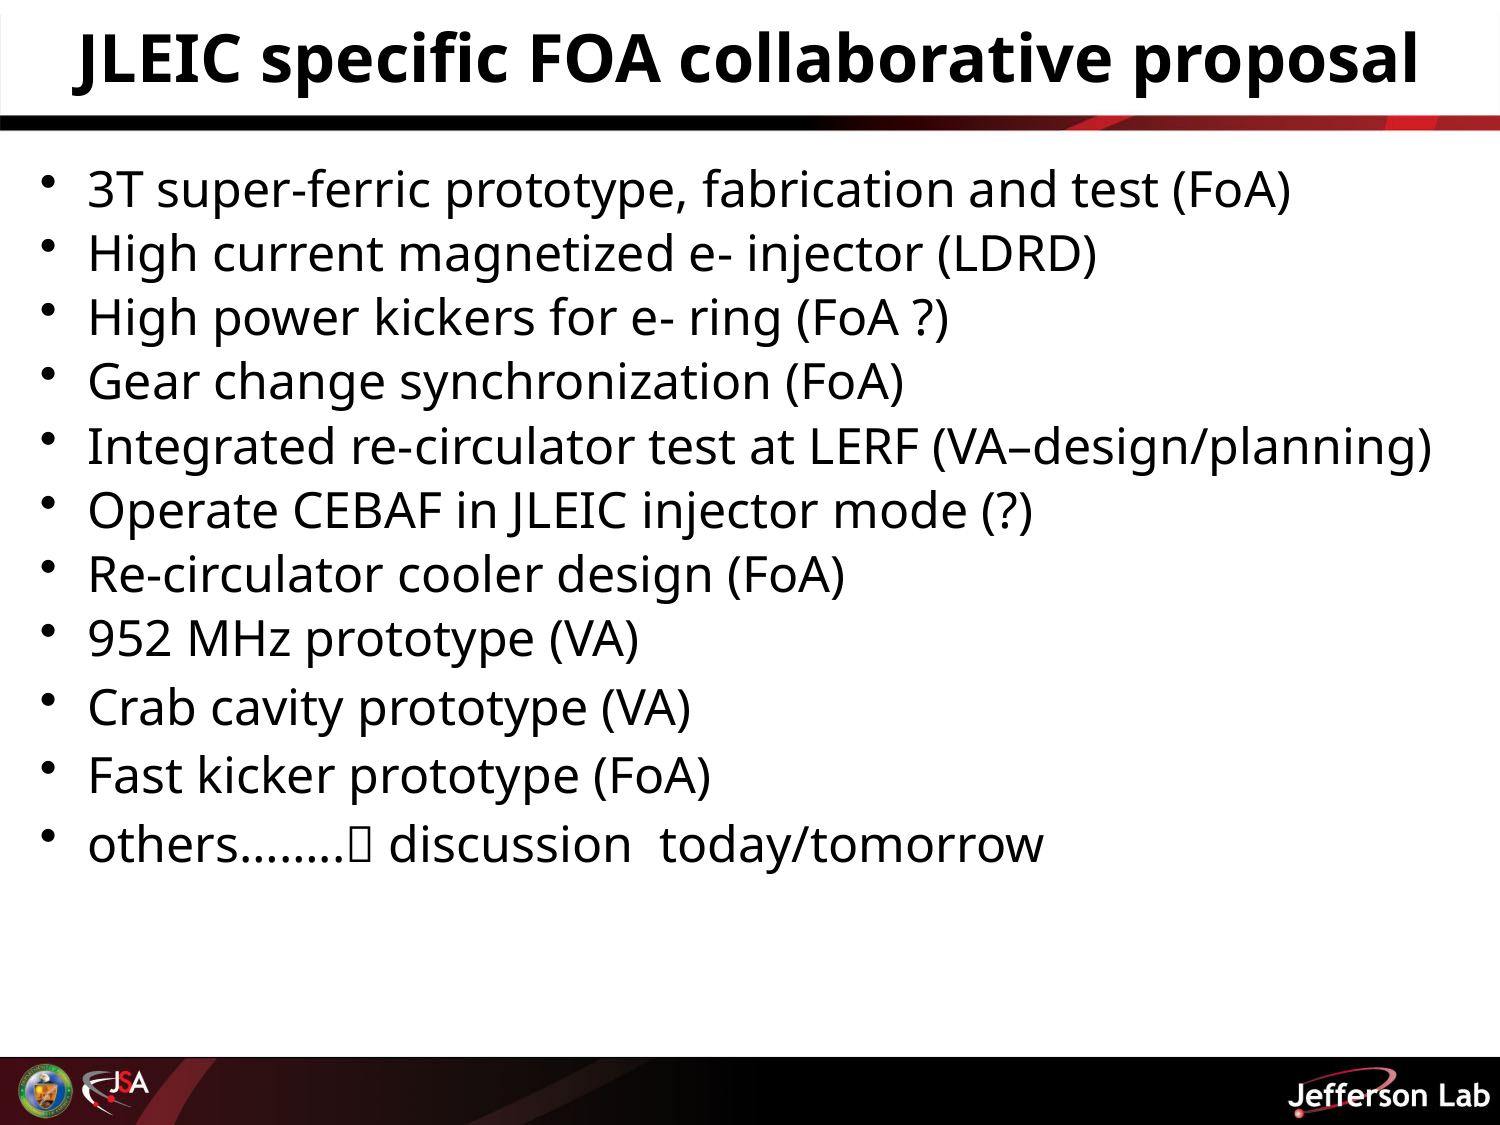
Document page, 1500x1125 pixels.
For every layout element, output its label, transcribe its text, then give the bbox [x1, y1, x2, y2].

list 3T super-ferric prototype, fabrication and test (FoA) High current magnetized e- injector (LDRD) High power kickers for e- ring (FoA ?) Gear change synchronization (FoA) Integrated re-circulator test at LERF (VA–design/planning) Operate CEBAF in JLEIC injector mode (?) Re-circulator cooler design (FoA) 952 MHz prototype (VA) Crab cavity prototype (VA) Fast kicker prototype (FoA) others…….. discussion today/tomorrow [24, 149, 1476, 1051]
picture [0, 113, 1500, 1125]
title JLEIC specific FOA collaborative proposal [0, 0, 1500, 113]
